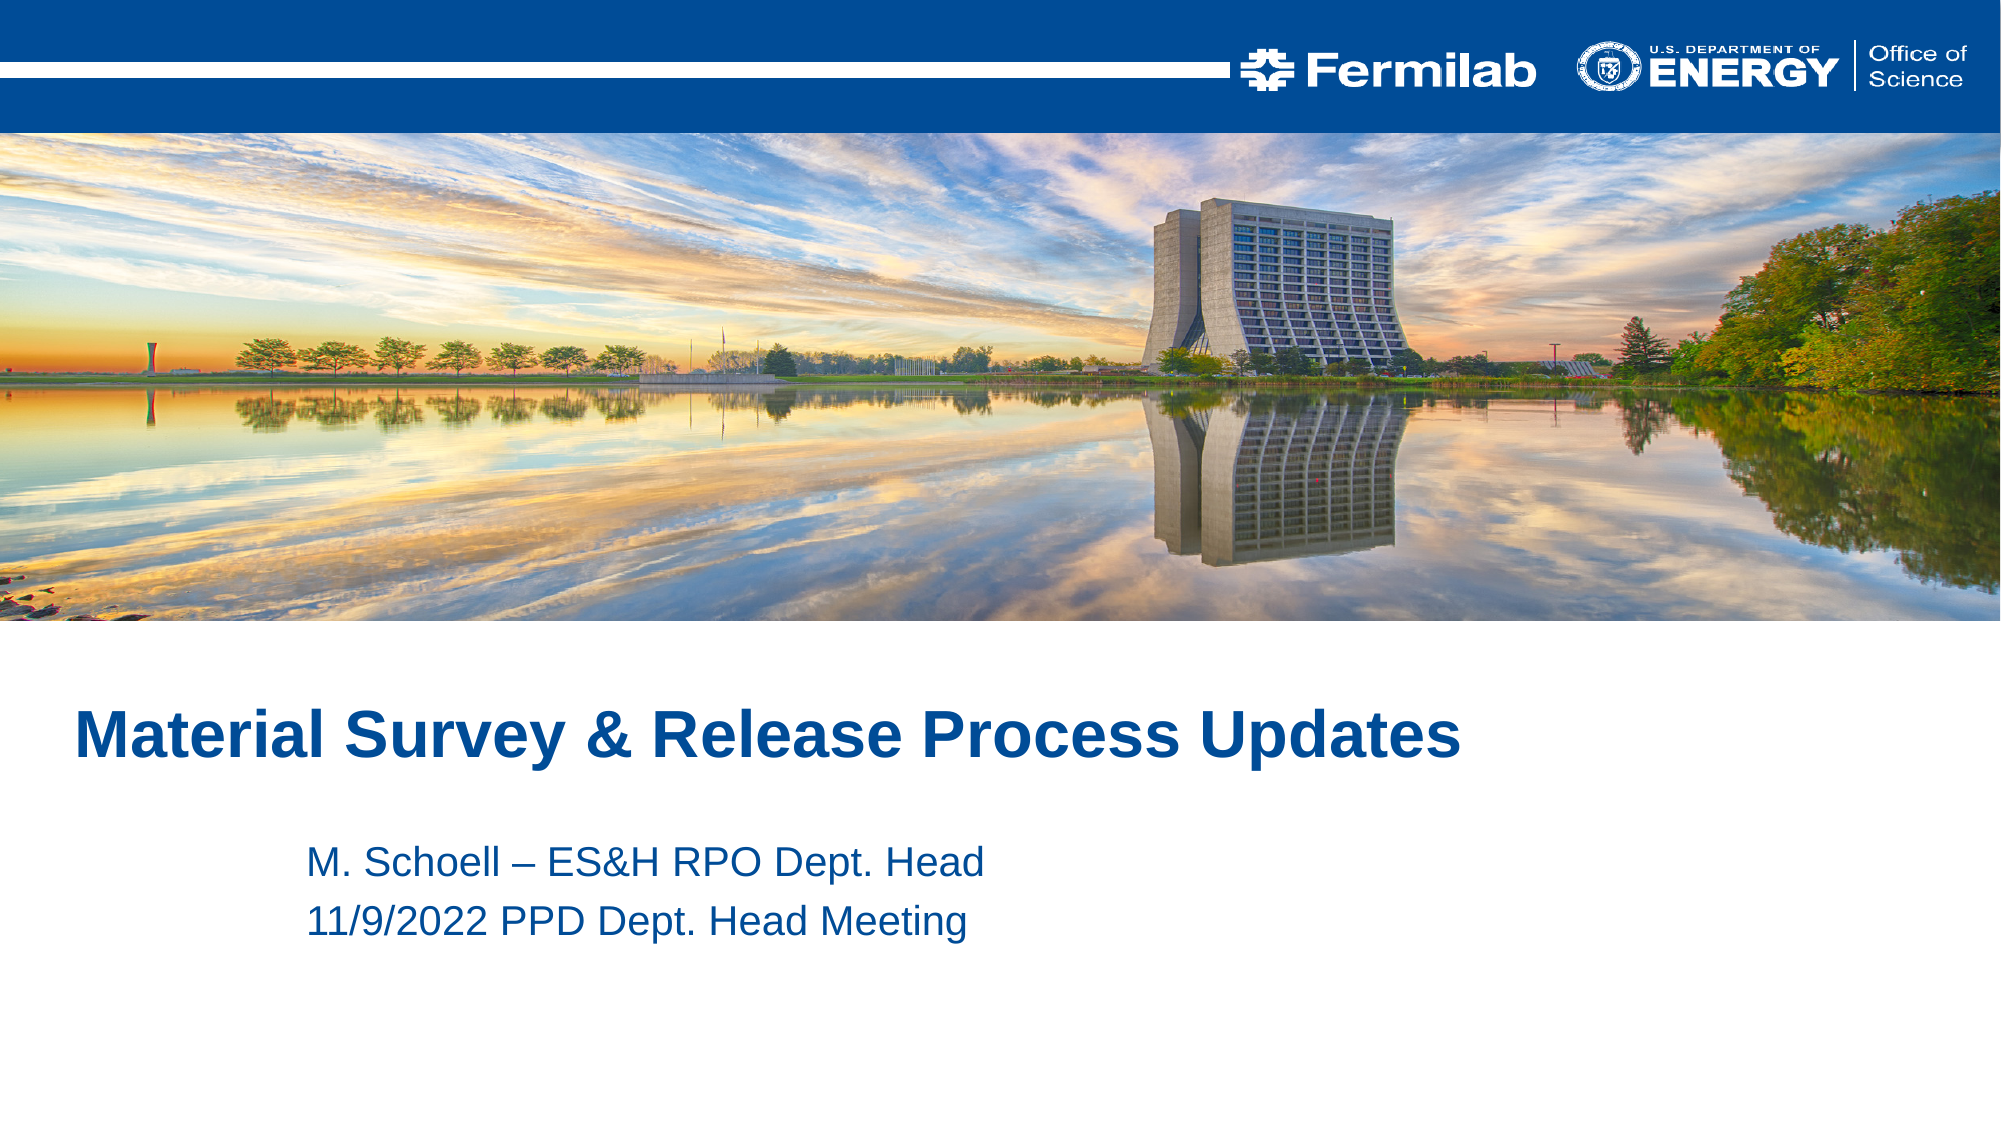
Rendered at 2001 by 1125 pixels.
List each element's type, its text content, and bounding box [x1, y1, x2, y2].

list Material Survey & Release Process Updates [74, 648, 1934, 813]
picture [0, 133, 2001, 621]
list M. Schoell – ES&H RPO Dept. Head 11/9/2022 PPD Dept. Head Meeting [306, 827, 1701, 1056]
